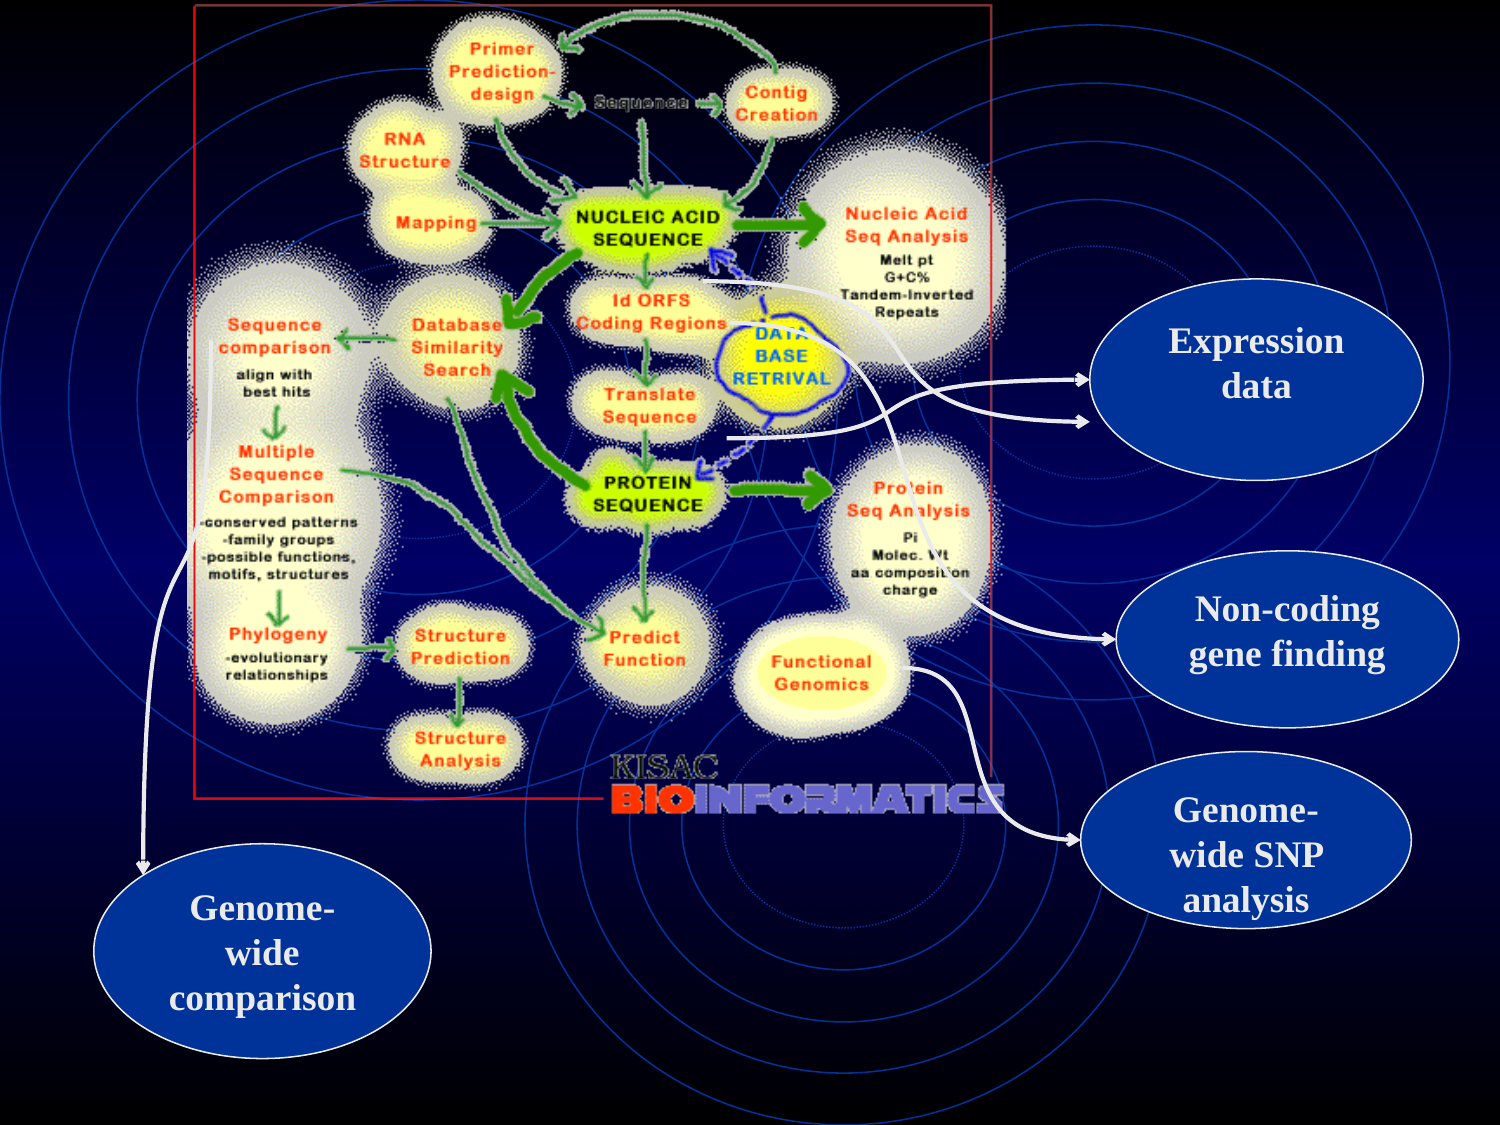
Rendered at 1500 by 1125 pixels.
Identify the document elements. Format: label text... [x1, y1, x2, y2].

text_box Genome-wide SNP analysis [1081, 751, 1412, 929]
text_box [0, 573, 445, 642]
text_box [729, 322, 1117, 640]
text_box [726, 379, 1091, 439]
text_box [702, 281, 1090, 423]
picture [187, 3, 1009, 819]
text_box Non-coding gene finding [1116, 550, 1459, 728]
text_box Expression data [1118, 278, 1424, 481]
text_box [902, 667, 1081, 841]
text_box Genome-wide comparison [93, 843, 432, 1059]
